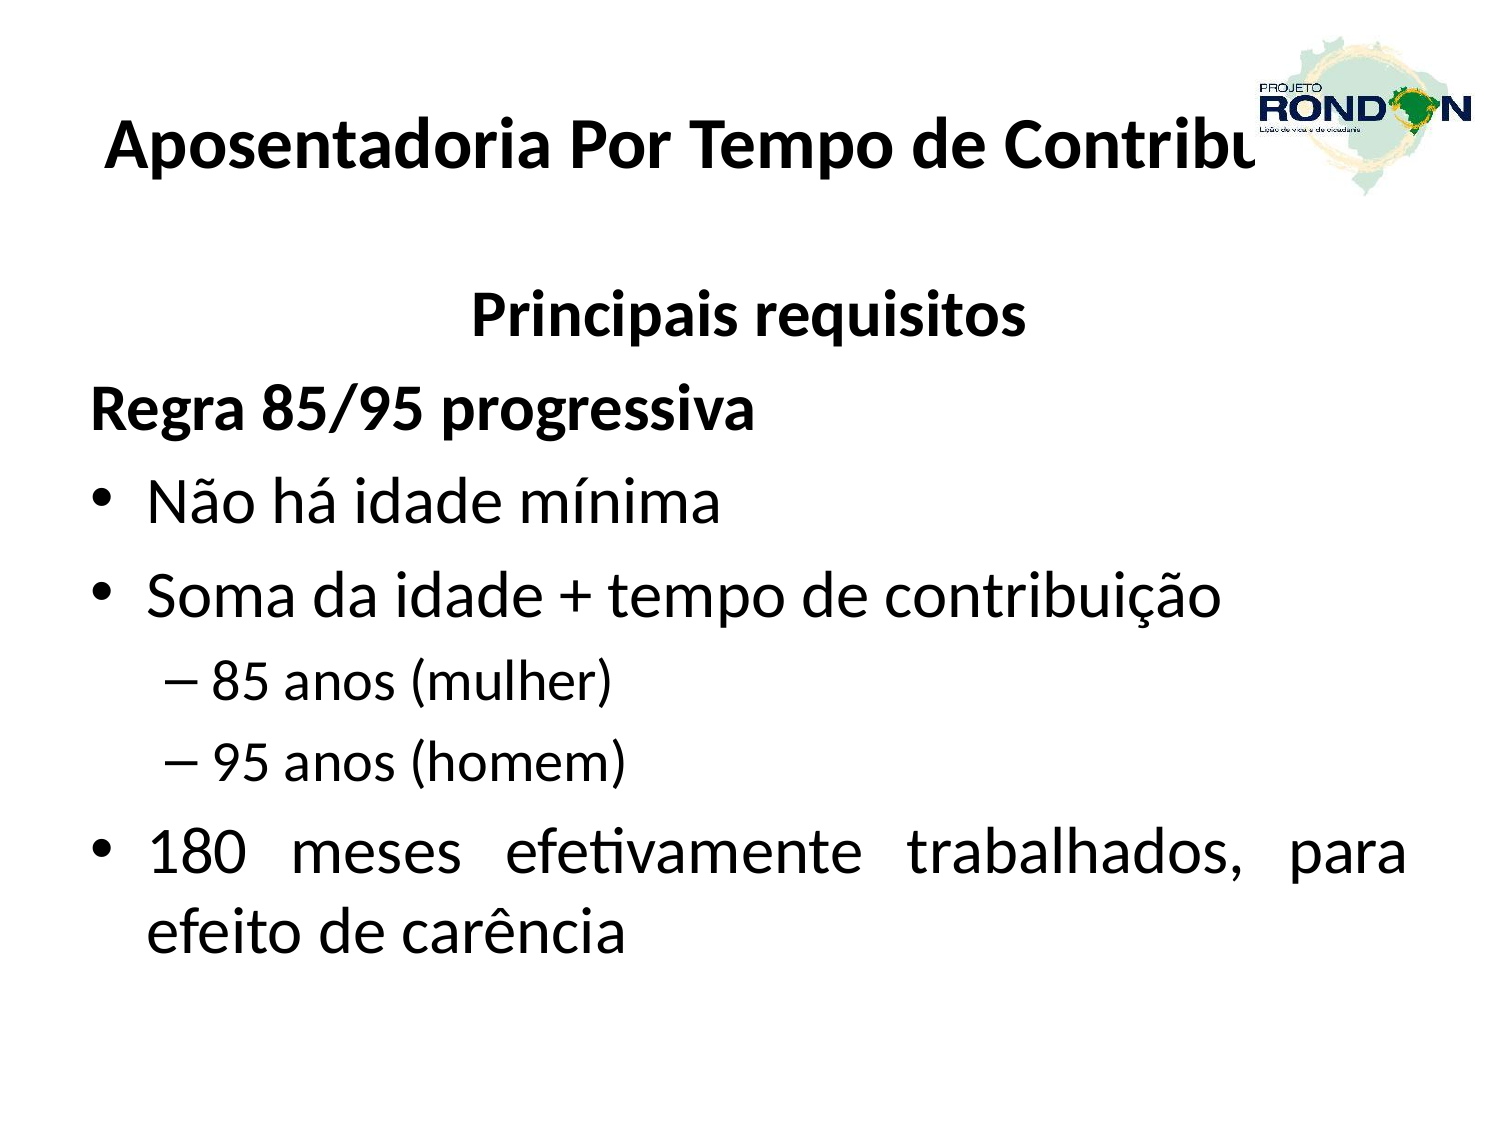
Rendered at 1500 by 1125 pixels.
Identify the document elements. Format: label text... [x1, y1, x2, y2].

title Aposentadoria Por Tempo de Contribuição [75, 45, 1425, 233]
list Principais requisitos Regra 85/95 progressiva Não há idade mínima Soma da idade + tempo de contribuição 85 anos (mulher) 95 anos (homem) 180 meses efetivamente trabalhados, para efeito de carência [75, 262, 1425, 1005]
picture [1254, 35, 1476, 198]
